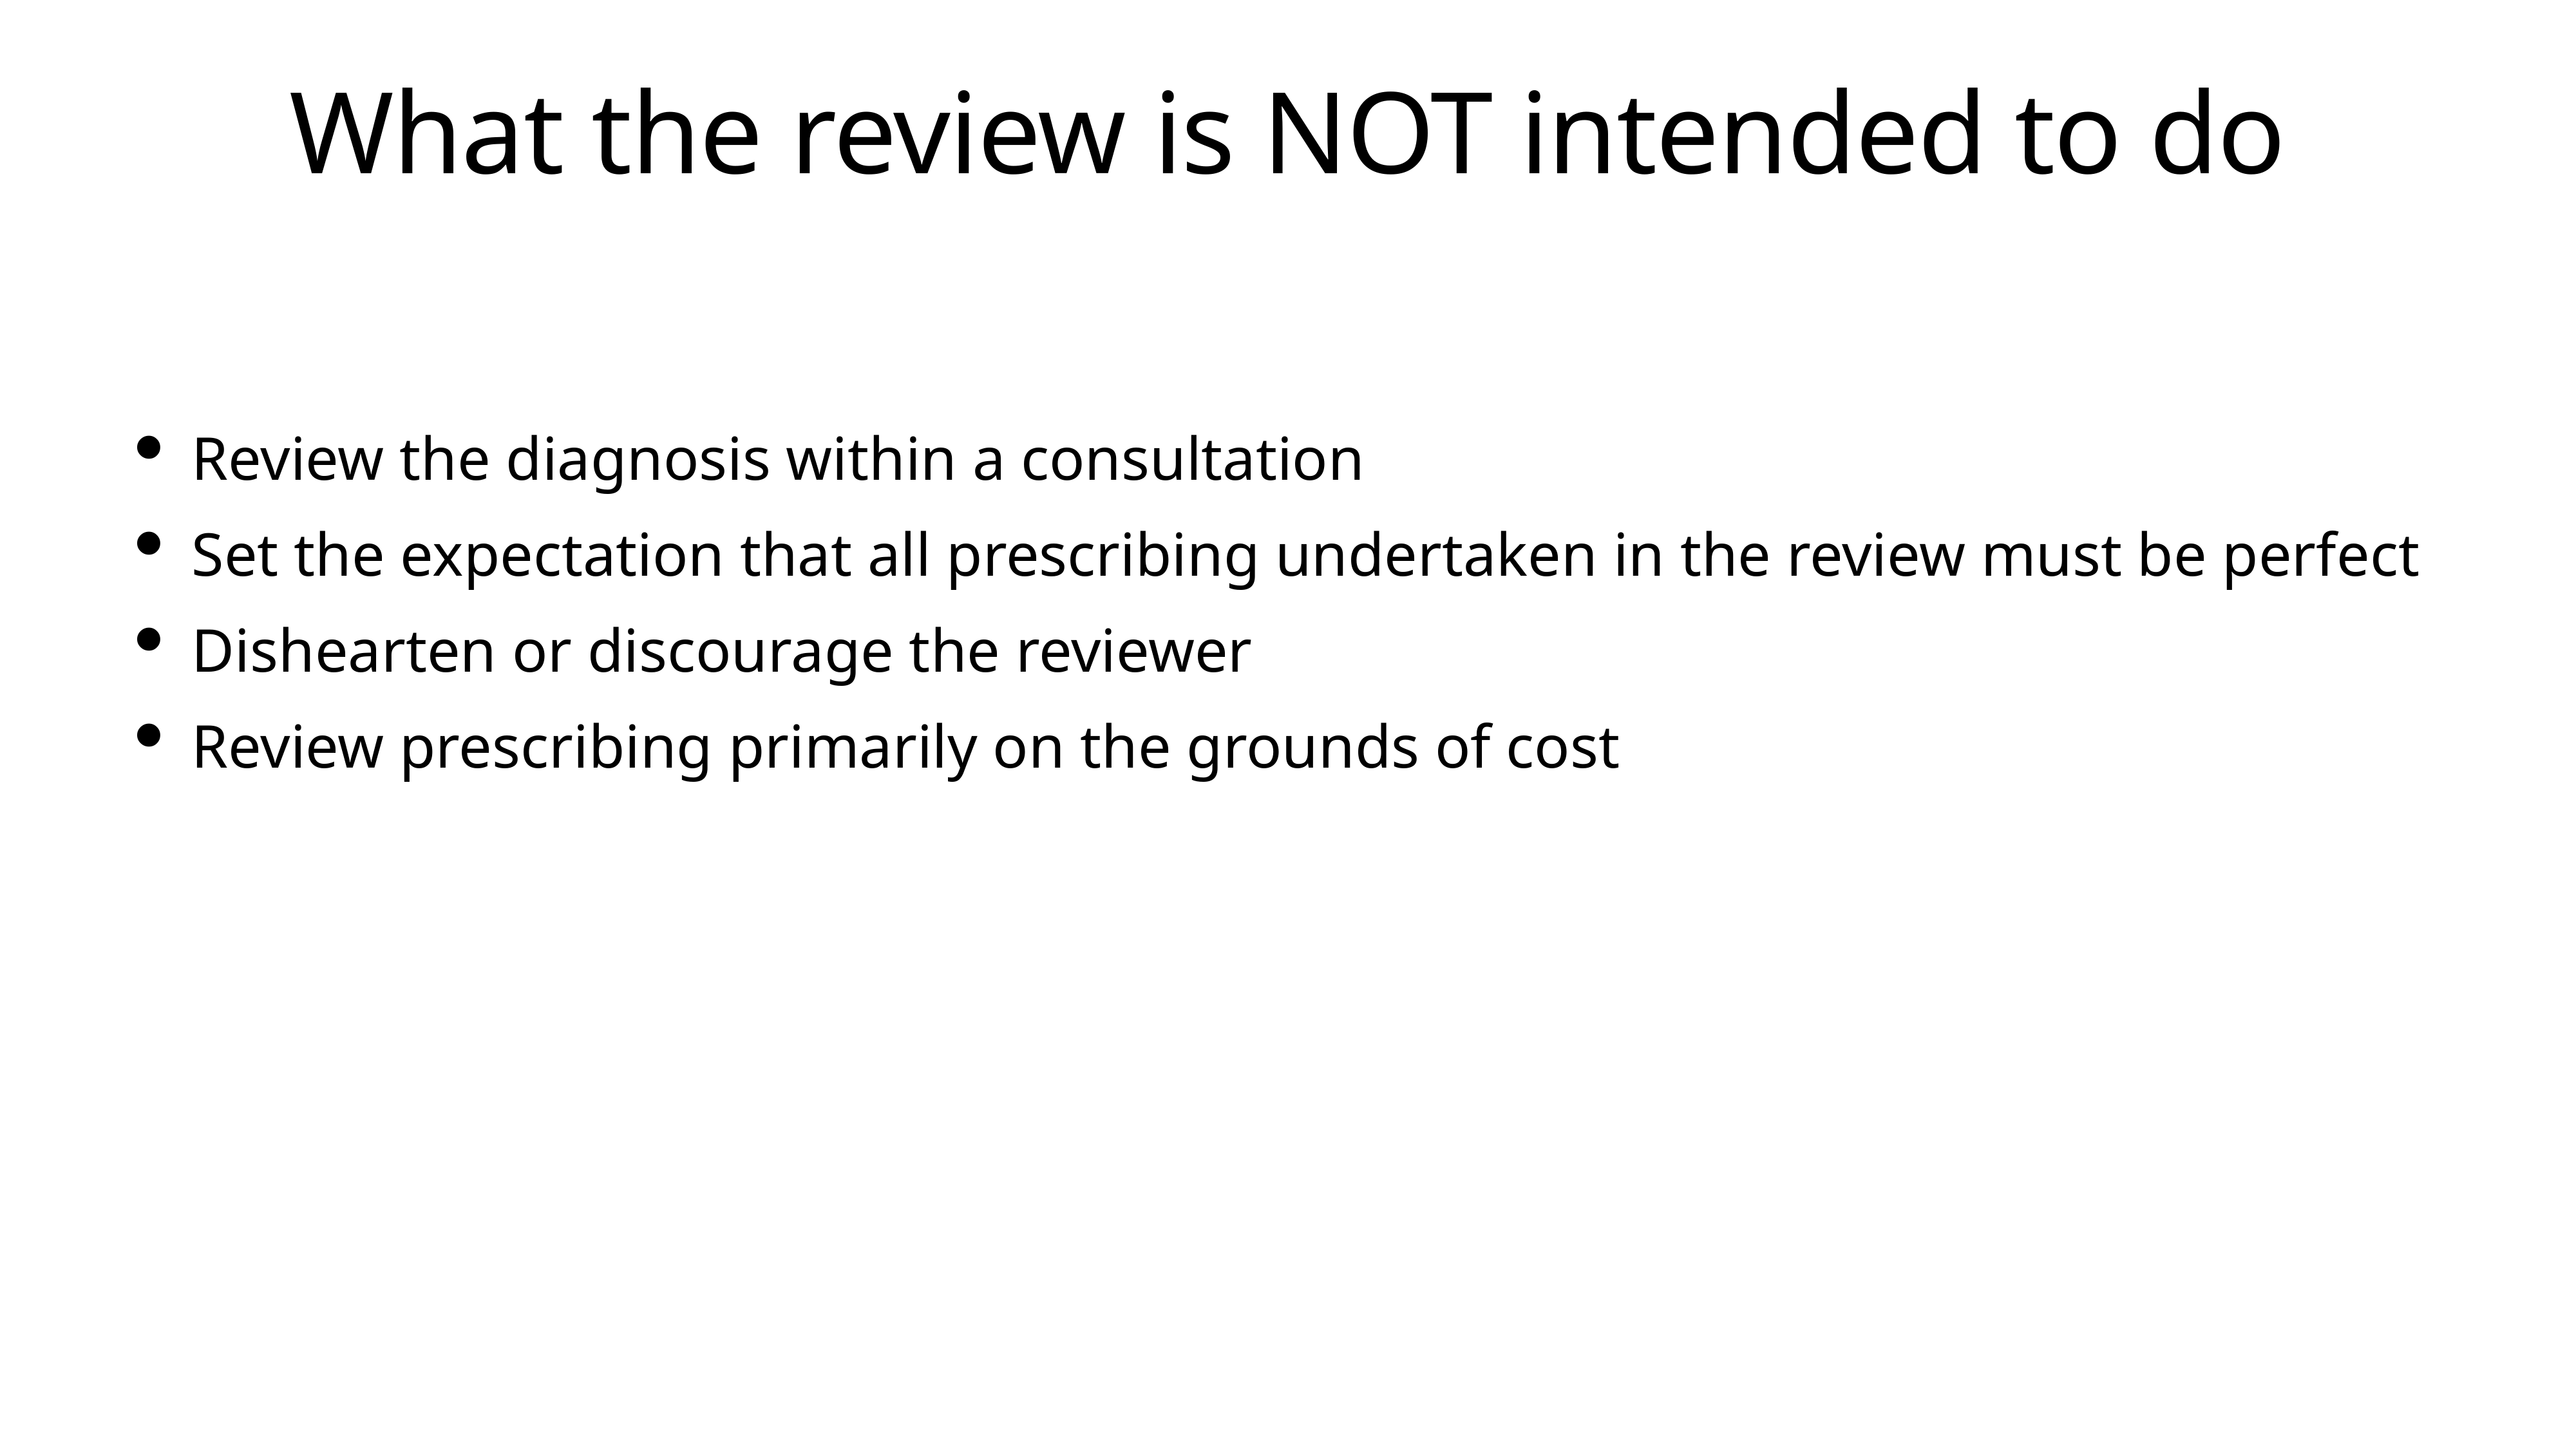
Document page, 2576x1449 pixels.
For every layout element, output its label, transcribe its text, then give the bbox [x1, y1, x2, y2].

title What the review is NOT intended to do [128, 81, 2448, 265]
list Review the diagnosis within a consultation Set the expectation that all prescribing undertaken in the review must be perfect Dishearten or discourage the reviewer Review prescribing primarily on the grounds of cost [128, 423, 2448, 1321]
